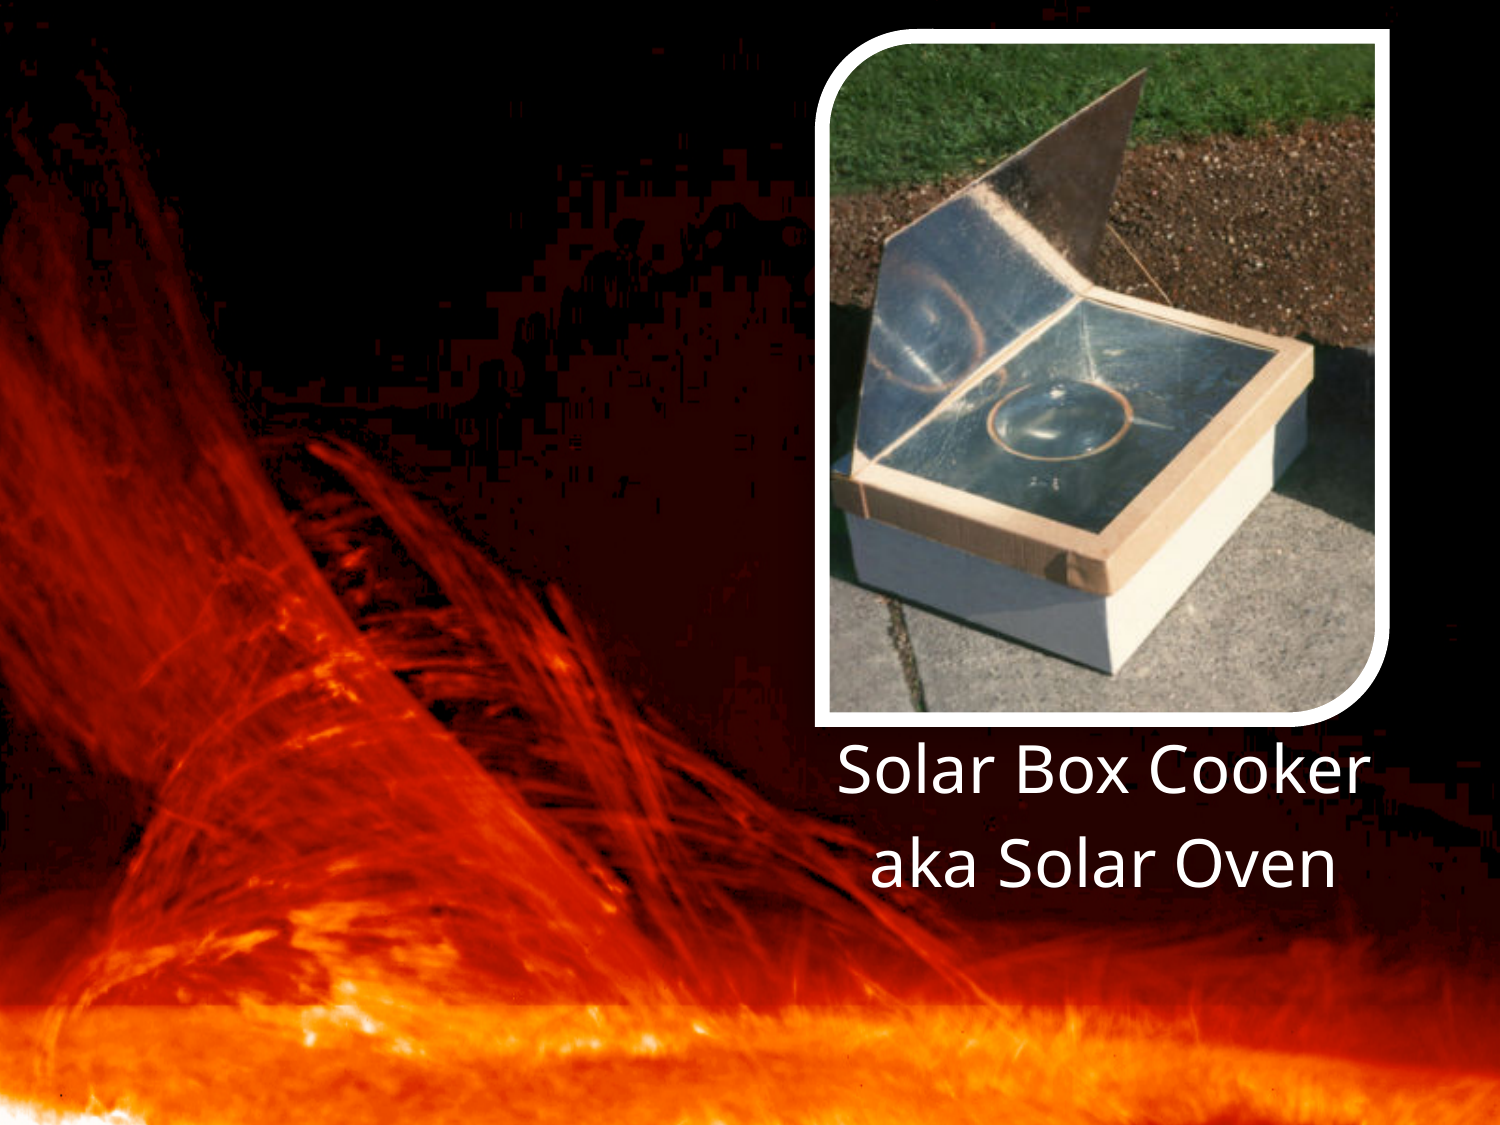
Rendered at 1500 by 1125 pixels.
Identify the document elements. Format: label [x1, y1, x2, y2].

list [0, 0, 1500, 1125]
picture [821, 36, 1383, 720]
